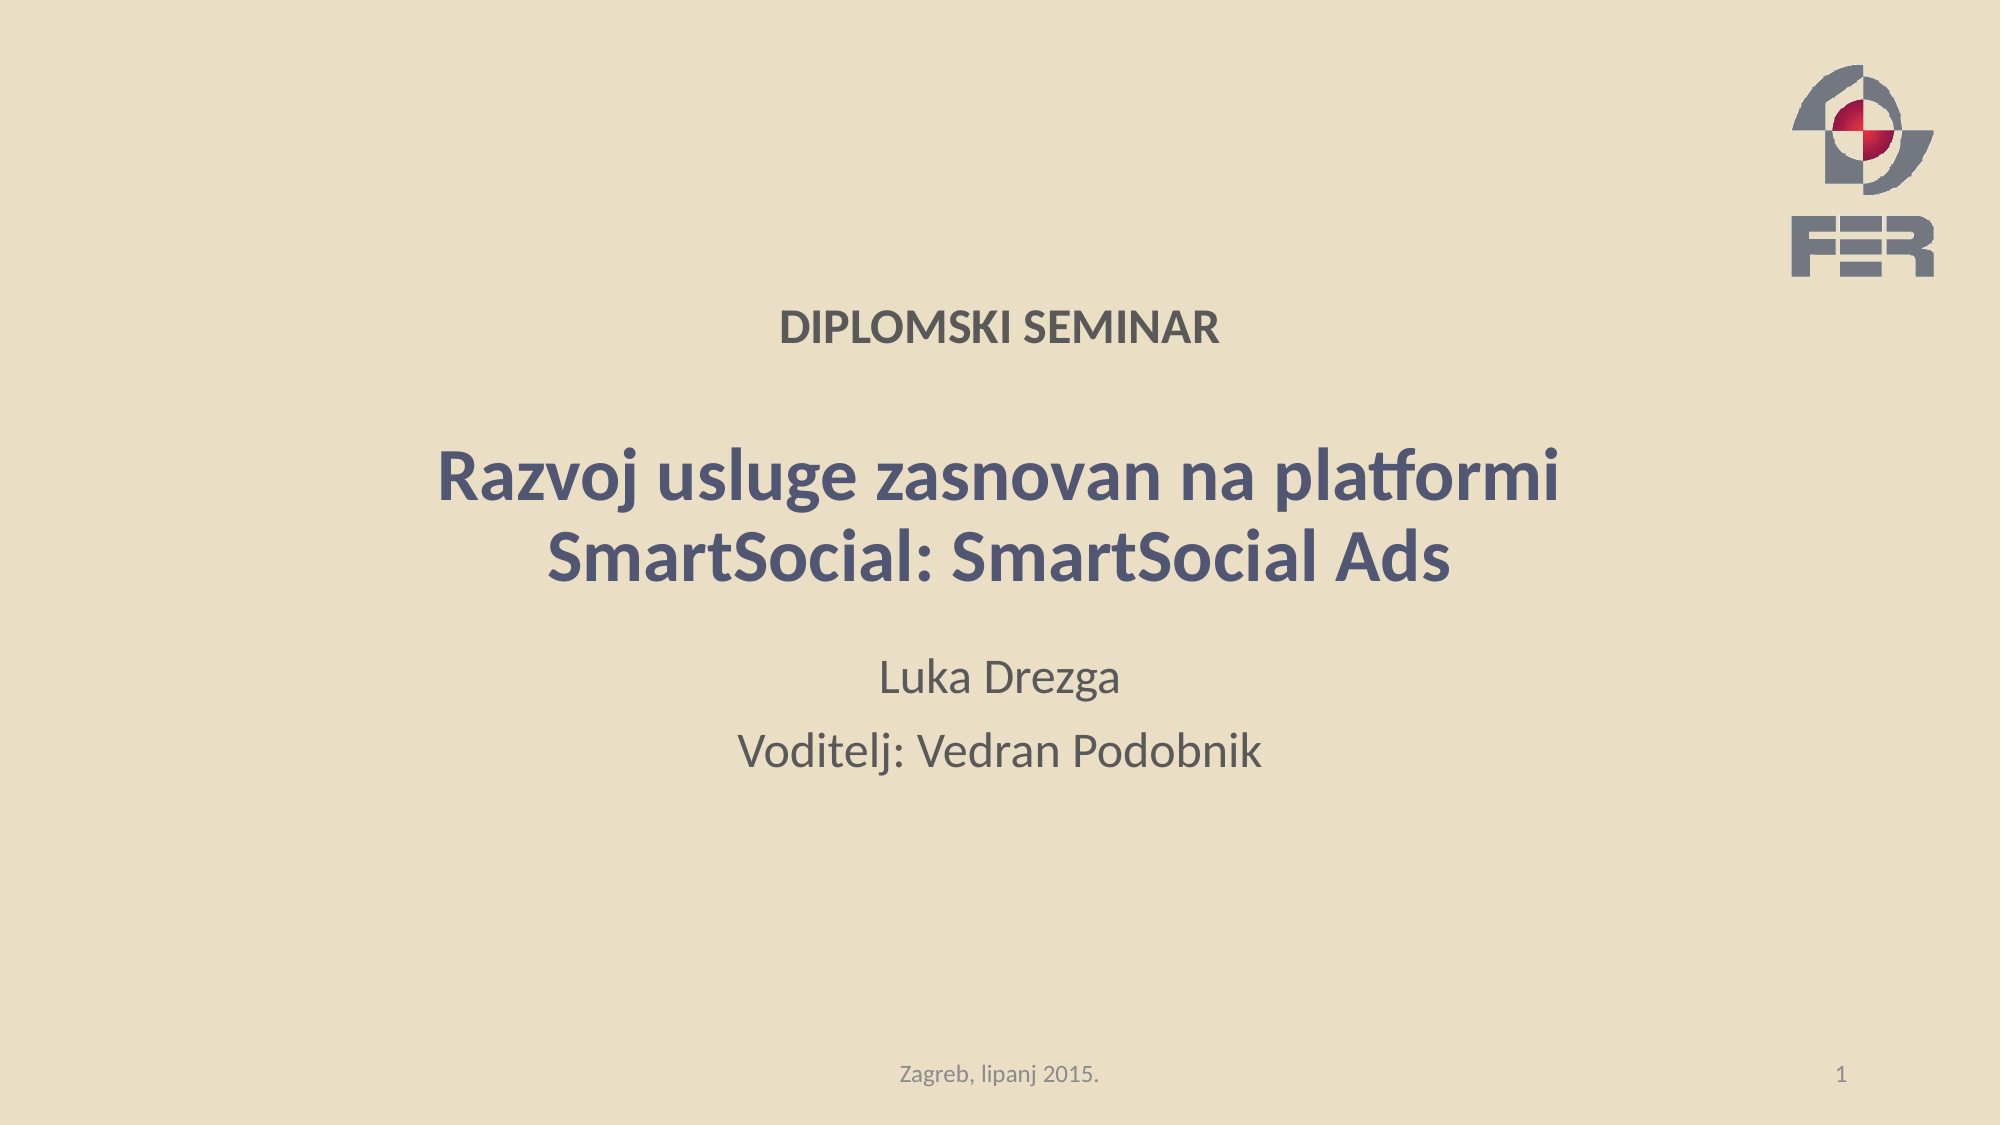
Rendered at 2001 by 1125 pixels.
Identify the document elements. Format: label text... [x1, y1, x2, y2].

subtitle Luka Drezga Voditelj: Vedran Podobnik [249, 642, 1750, 863]
slide_number 1 [1412, 1042, 1863, 1103]
title DIPLOMSKI SEMINAR Razvoj usluge zasnovan na platformi SmartSocial: SmartSocial Ads [249, 190, 1750, 606]
footer Zagreb, lipanj 2015. [662, 1042, 1338, 1103]
picture [1791, 64, 1934, 277]
